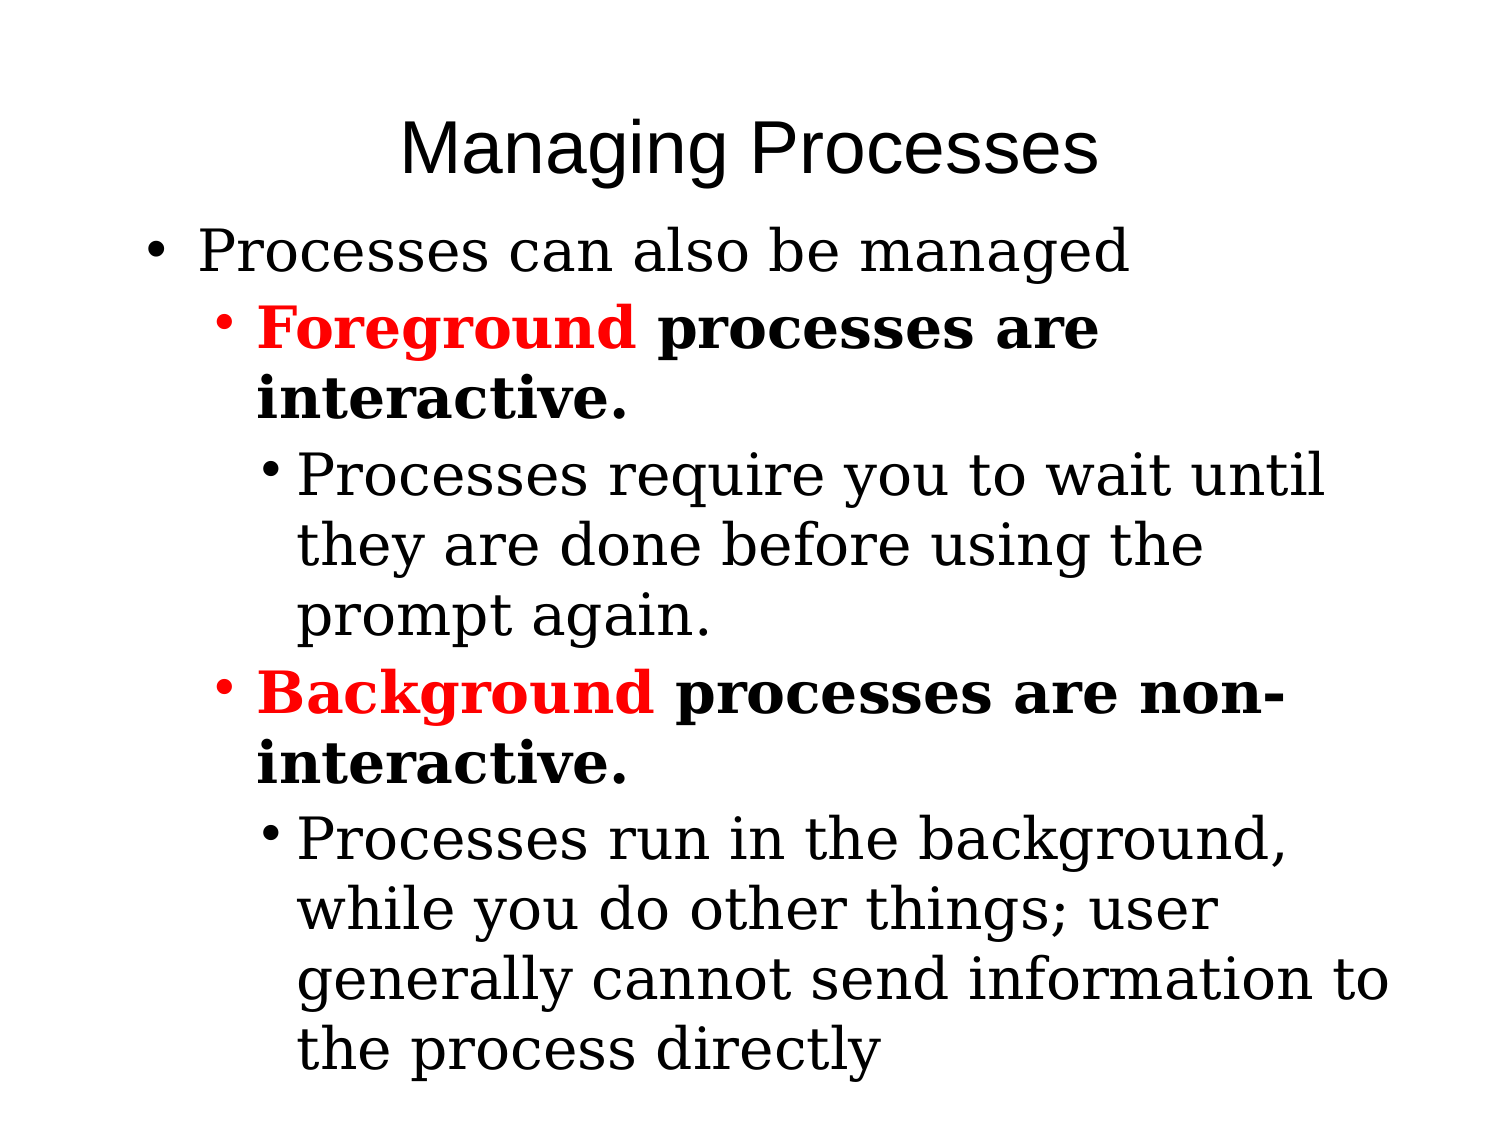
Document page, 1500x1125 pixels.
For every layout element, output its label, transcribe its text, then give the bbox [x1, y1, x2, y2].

text_box Managing Processes [112, 62, 1388, 225]
text_box Processes can also be managed Foreground processes are interactive. Processes require you to wait until they are done before using the prompt again. Background processes are non-interactive. Processes run in the background, while you do other things; user generally cannot send information to the process directly [133, 206, 1408, 1025]
